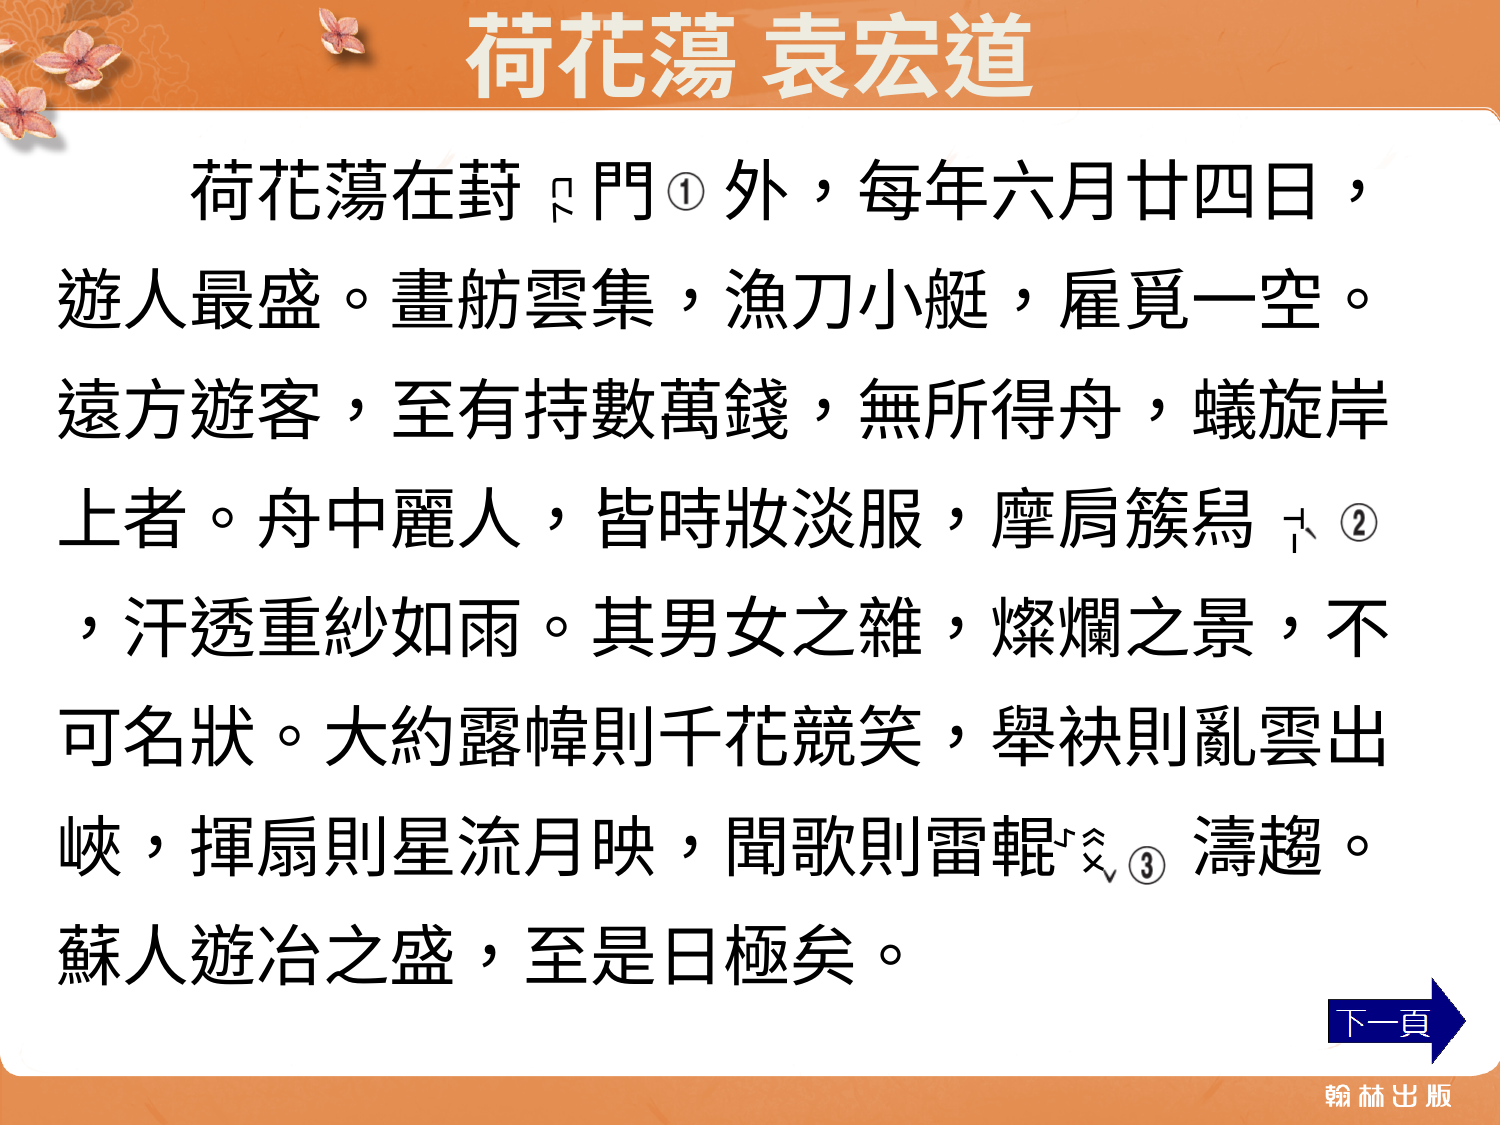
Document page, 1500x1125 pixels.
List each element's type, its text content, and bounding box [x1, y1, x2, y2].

picture [0, 0, 1500, 1125]
text_box ㄈㄥ [525, 160, 586, 256]
picture [1329, 491, 1389, 552]
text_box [1257, 491, 1329, 587]
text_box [1056, 810, 1129, 906]
list 荷花蕩在葑 門 外，每年六月廿四日， 遊人最盛。畫舫雲集，漁刀小艇，雇覓一空。 遠方遊客，至有持數萬錢，無所得舟，蟻旋岸 上者。舟中麗人，皆時妝淡服，摩肩簇舄 ，汗透重紗如雨。其男女之雜，燦爛之景，不 可名狀。大約露幃則千花競笑，舉袂則亂雲出 峽，揮扇則星流月映，聞歌則雷輥 濤趨。 蘇人遊冶之盛，至是日極矣。 [41, 125, 1471, 868]
title 荷花蕩 袁宏道 [75, 0, 1425, 125]
picture [655, 160, 715, 221]
